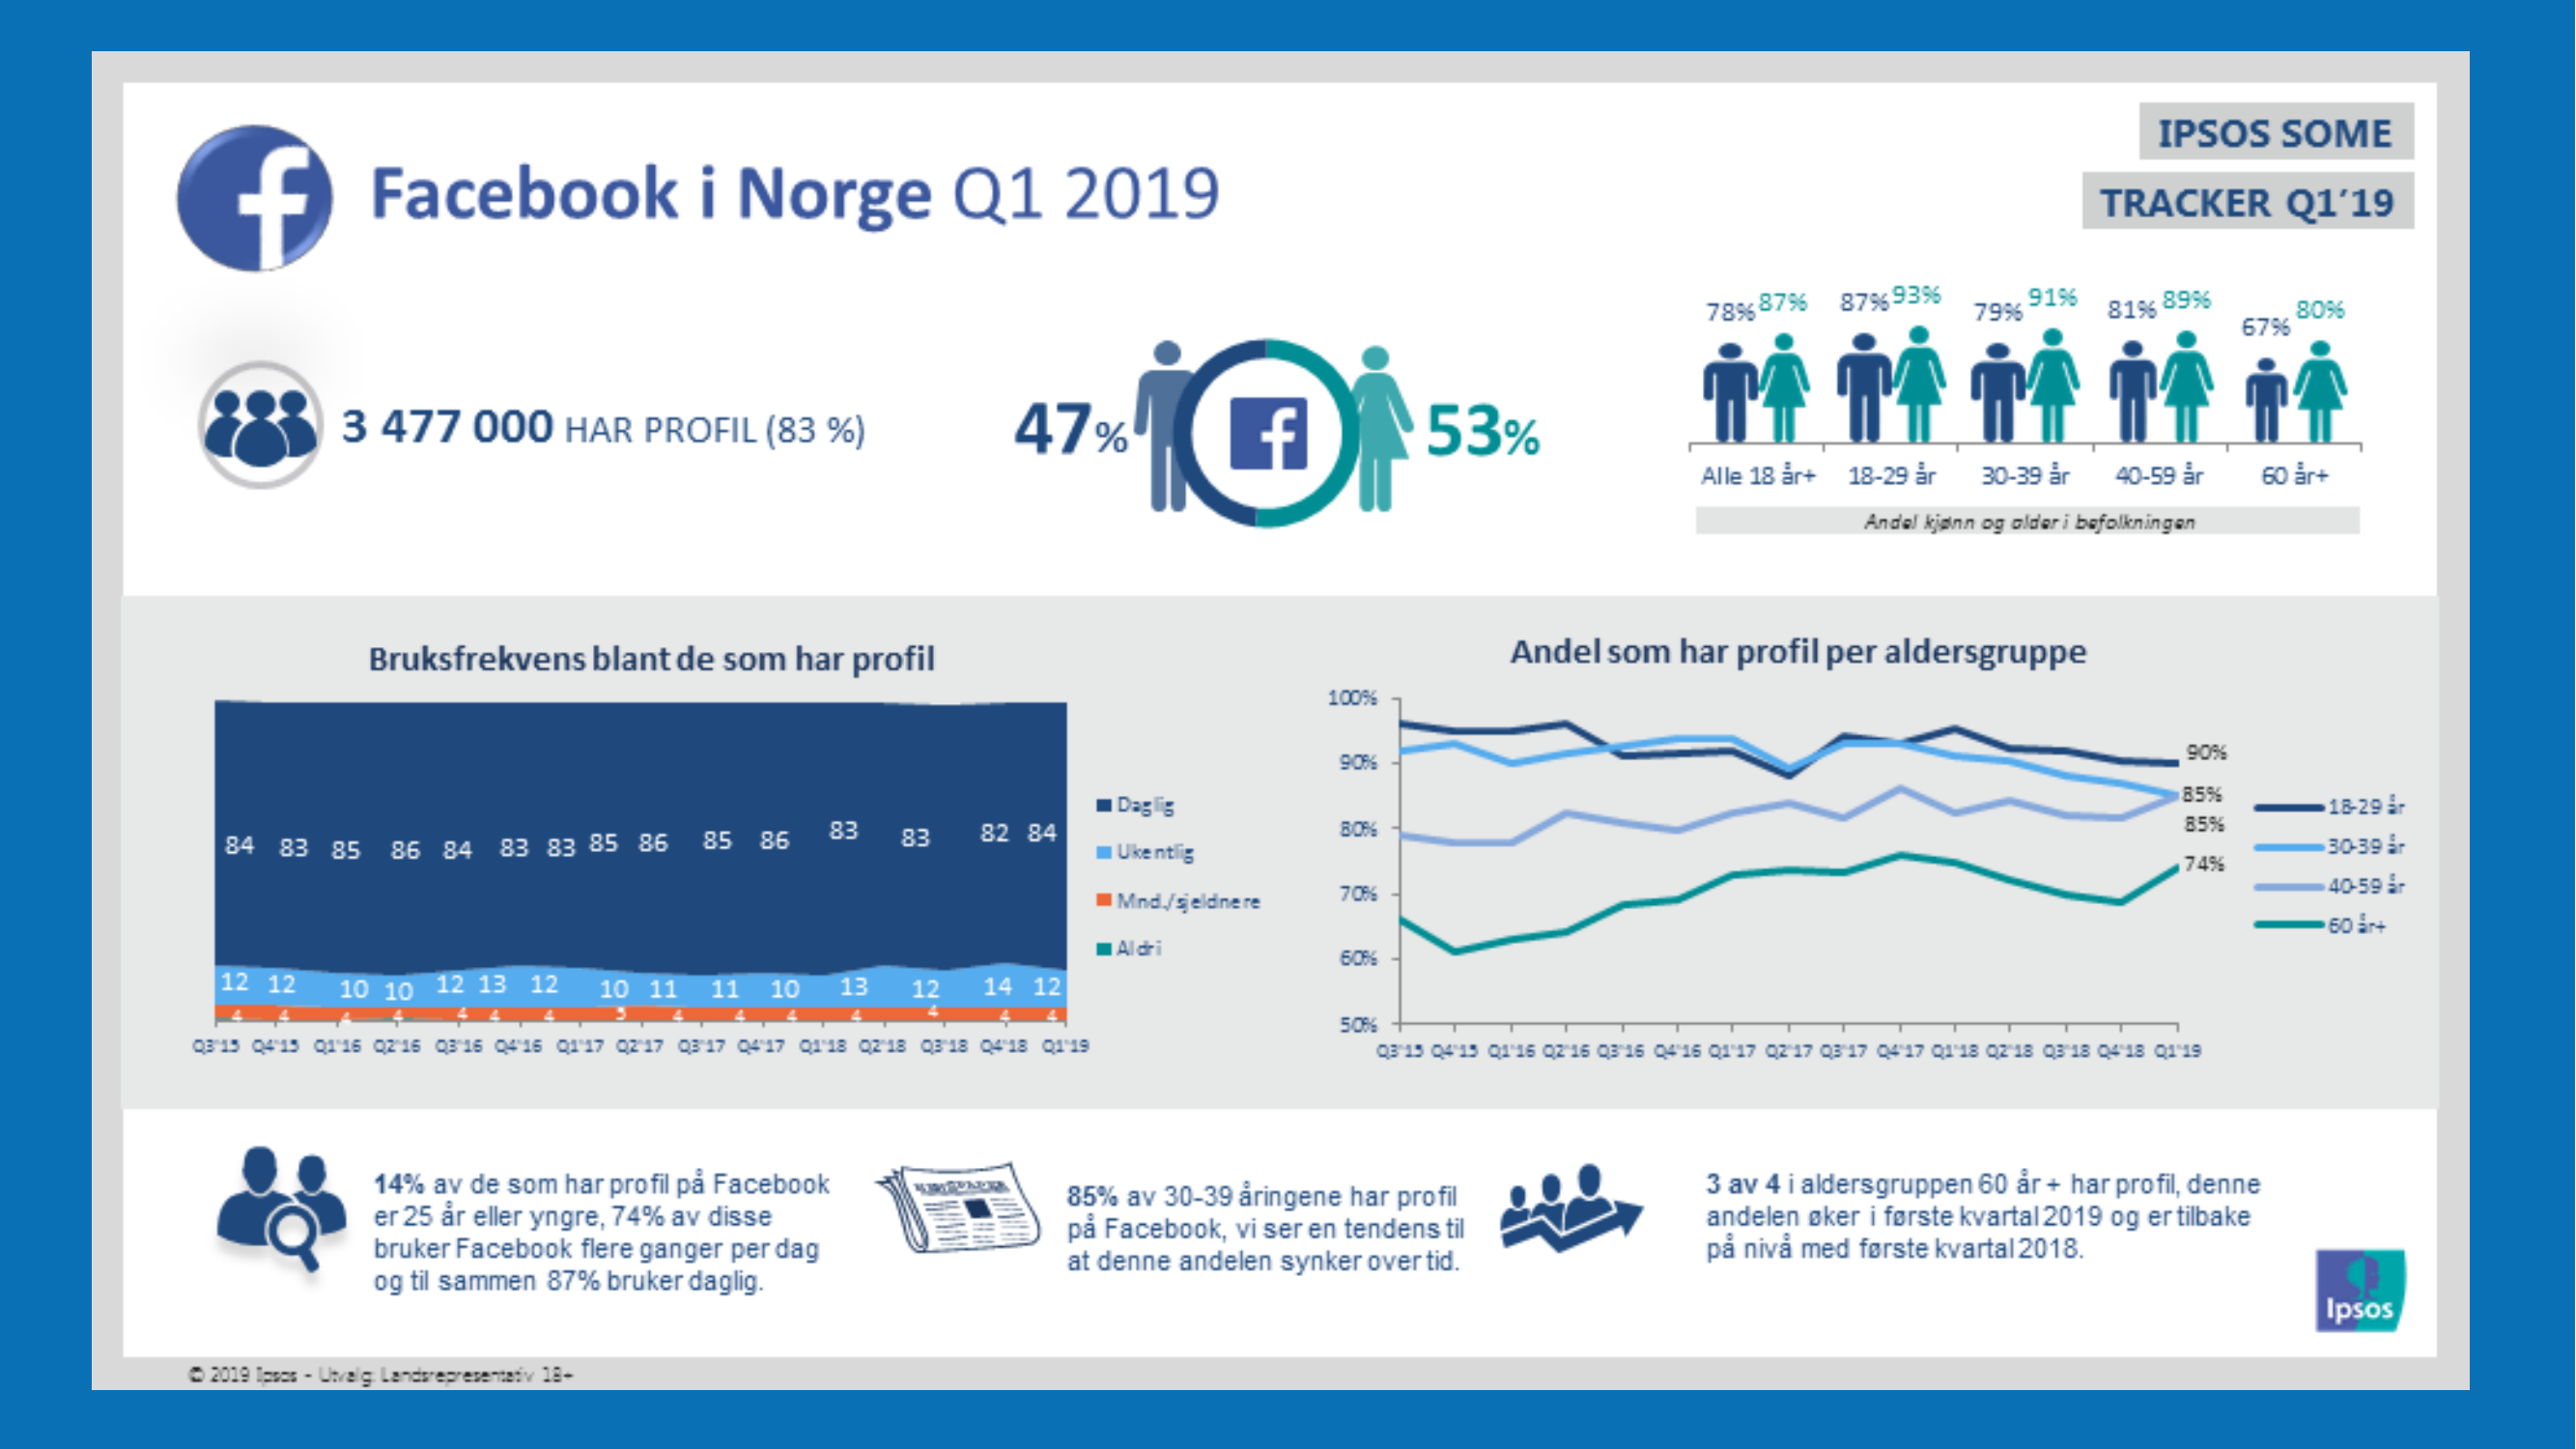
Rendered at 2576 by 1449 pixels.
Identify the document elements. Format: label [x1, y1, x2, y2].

picture [92, 51, 2470, 1390]
